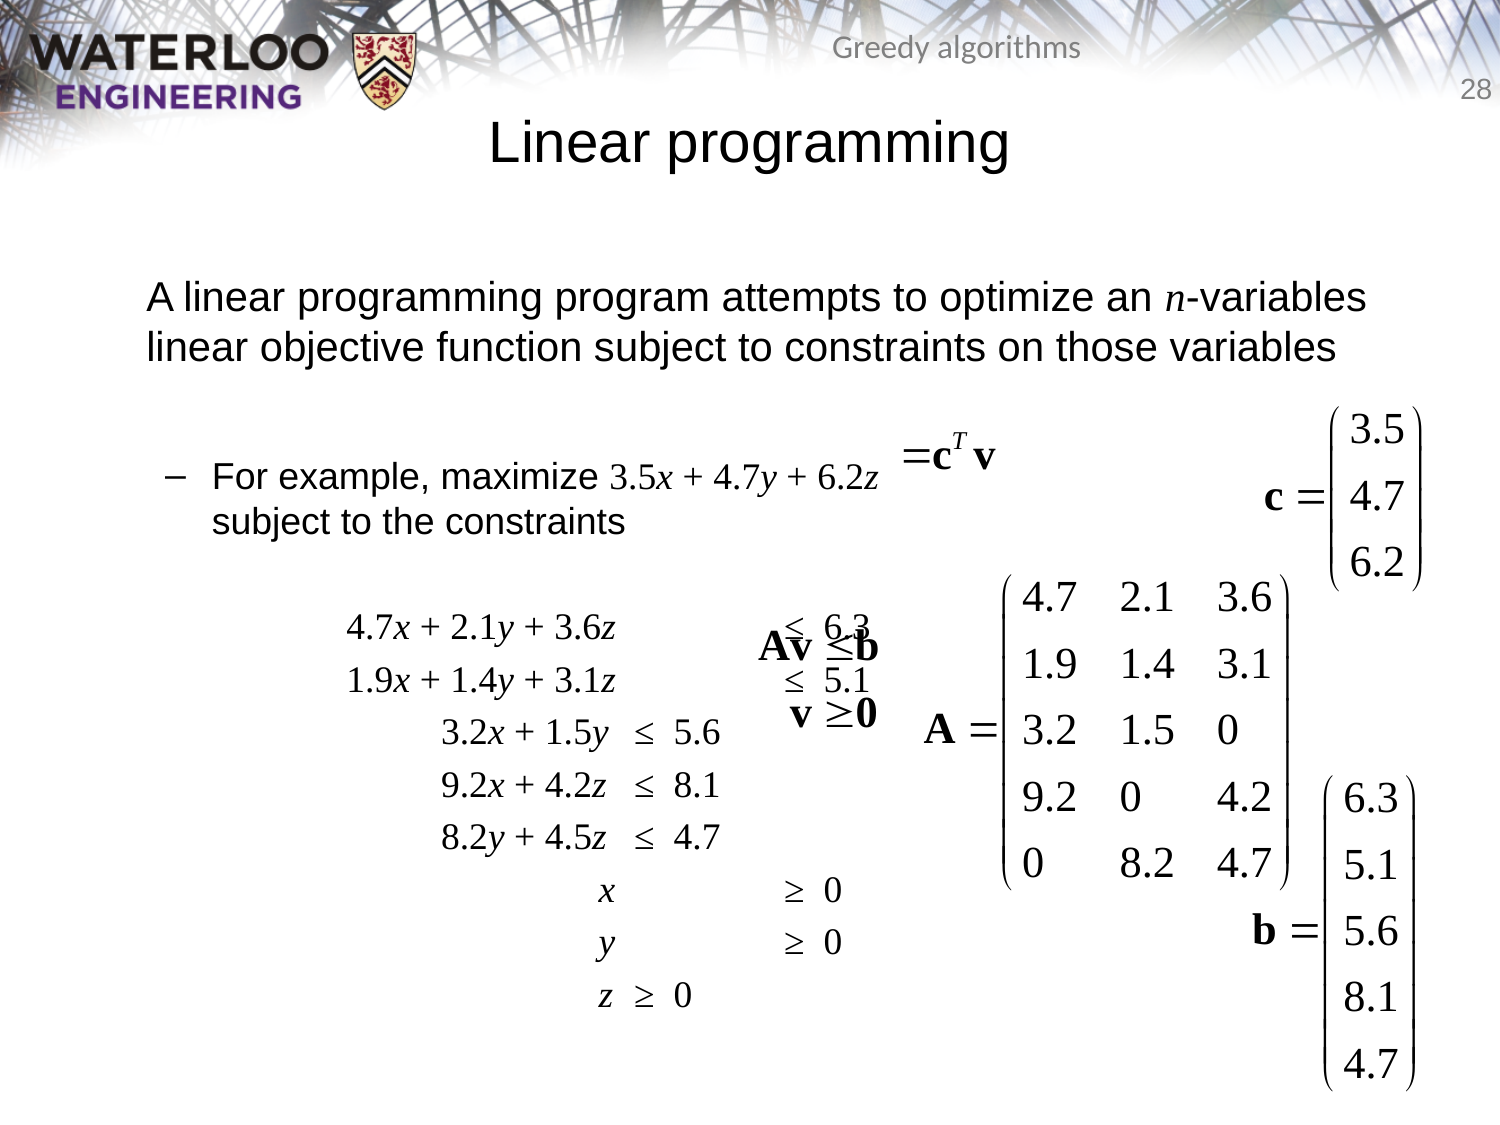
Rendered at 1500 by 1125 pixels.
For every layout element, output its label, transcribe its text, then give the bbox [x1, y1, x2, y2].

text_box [891, 420, 1005, 482]
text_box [1257, 396, 1436, 603]
title Linear programming [74, 44, 1426, 233]
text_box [749, 621, 888, 739]
picture [0, 0, 1500, 1125]
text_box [1245, 763, 1428, 1103]
list A linear programming program attempts to optimize an n-variables linear objective function subject to constraints on those variables For example, maximize 3.5x + 4.7y + 6.2z subject to the constraints 4.7x + 2.1y + 3.6z ≤ 6.3 1.9x + 1.4y + 3.1z ≤ 5.1 3.2x + 1.5y ≤ 5.6 9.2x + 4.2z ≤ 8.1 8.2y + 4.5z ≤ 4.7 x ≥ 0 y ≥ 0 z ≥ 0 [74, 262, 1426, 1006]
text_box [915, 562, 1304, 902]
